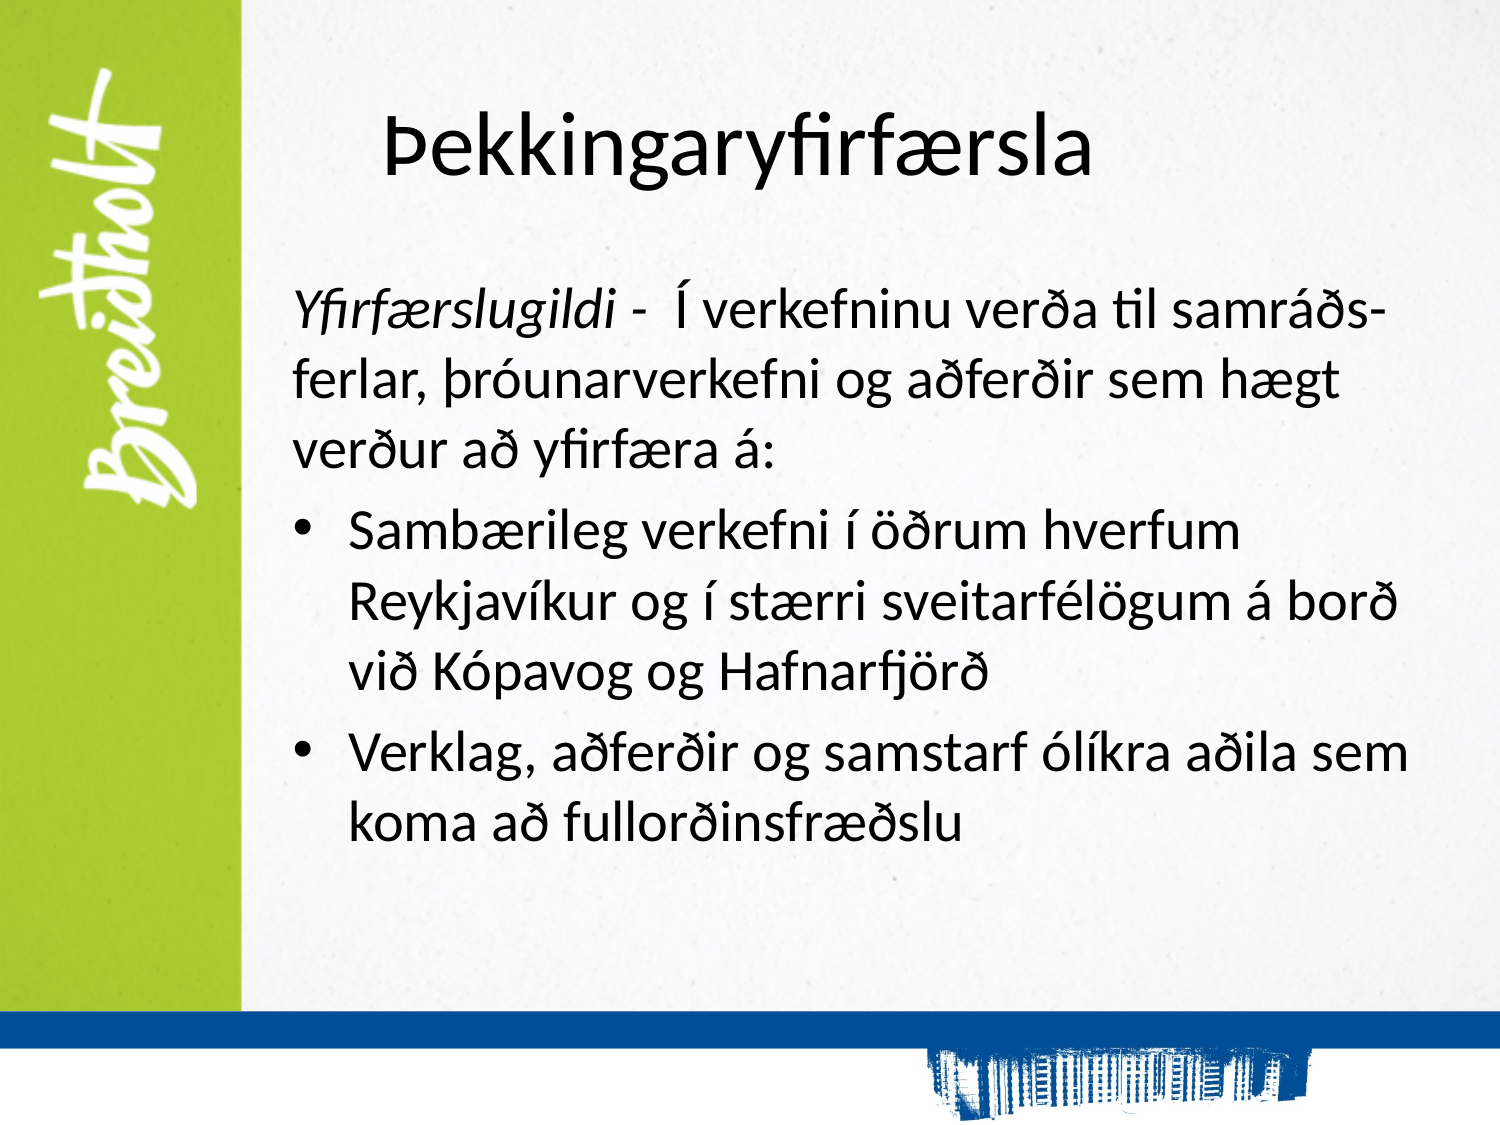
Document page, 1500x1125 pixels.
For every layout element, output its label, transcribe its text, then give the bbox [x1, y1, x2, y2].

picture [0, 0, 1500, 1125]
title Þekkingaryfirfærsla [75, 45, 1425, 233]
list Yfirfærslugildi - Í verkefninu verða til samráðs-ferlar, þróunar­verkefni og aðferðir sem hægt verður að yfirfæra á: Sambærileg verkefni í öðrum hverfum Reykjavíkur og í stærri sveitar­félögum á borð við Kópavog og Hafnarfjörð Verklag, aðferðir og samstarf ólíkra aðila sem koma að fullorðinsfræðslu [277, 262, 1483, 965]
